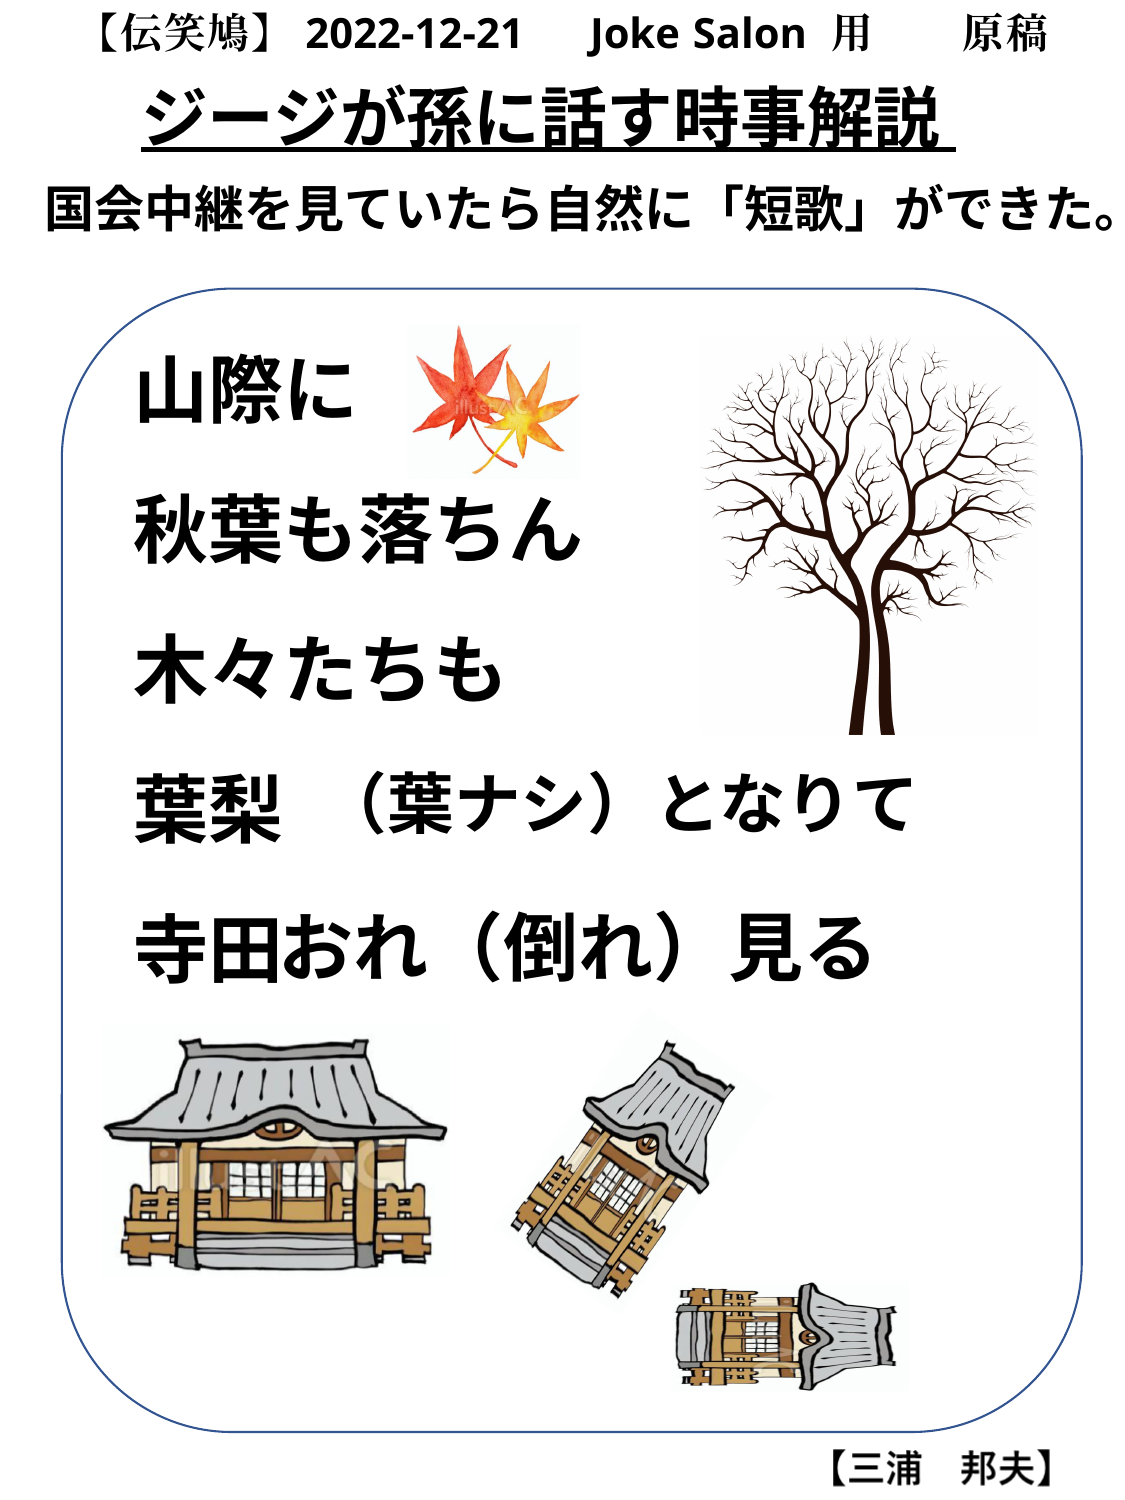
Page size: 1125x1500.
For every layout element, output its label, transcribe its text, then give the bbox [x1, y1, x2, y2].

picture [407, 324, 581, 479]
picture [734, 1217, 1125, 1500]
text_box [60, 287, 1083, 1434]
picture [555, 1026, 711, 1296]
text_box 国会中継を見ていたら自然に「短歌」ができた。 [29, 170, 1125, 246]
picture [96, 1024, 453, 1277]
text_box 【伝笑鳩】2022-12-21 Joke Salon 用 原稿 [61, 0, 1064, 115]
picture [700, 335, 1038, 735]
text_box ジージが孫に話す時事解説 [126, 115, 999, 163]
